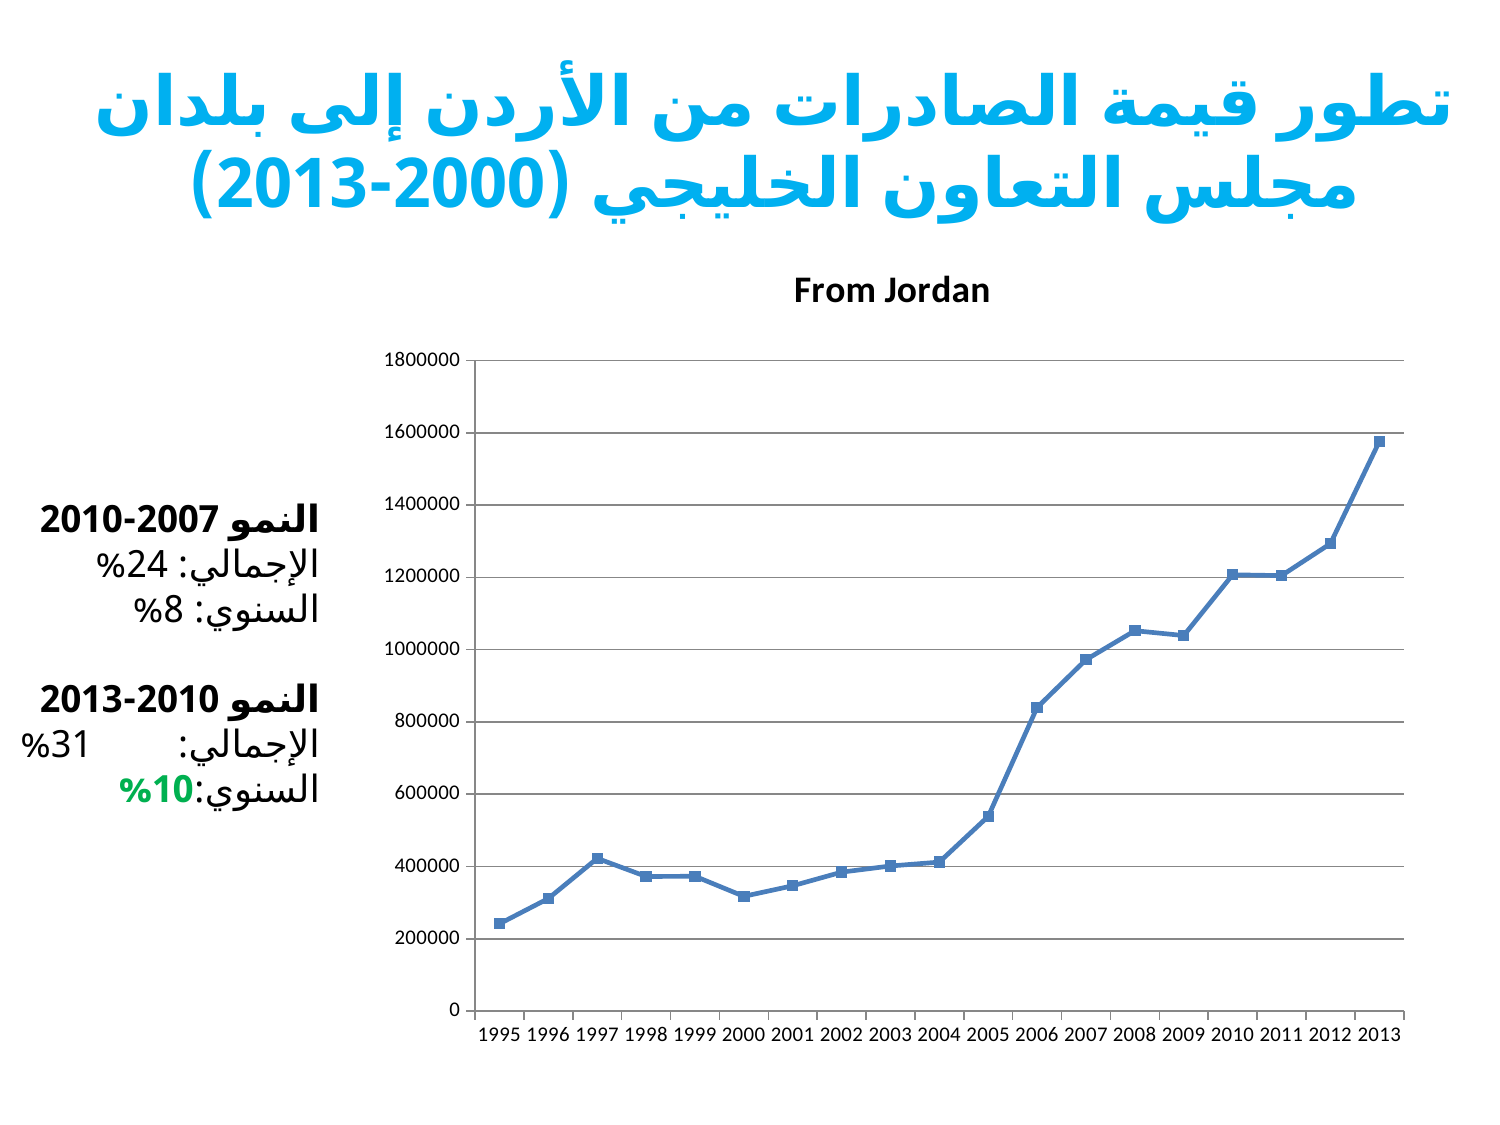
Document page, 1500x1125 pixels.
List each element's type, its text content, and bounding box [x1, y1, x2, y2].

title تطور قيمة الصادرات من الأردن إلى بلدان مجلس التعاون الخليجي (2000-2013) [75, 45, 1475, 233]
text_box النمو 2007-2010 الإجمالي: 24% السنوي: 8% النمو 2010-2013 الإجمالي: 31% السنوي: 10% [0, 487, 335, 818]
chart [362, 249, 1426, 1063]
